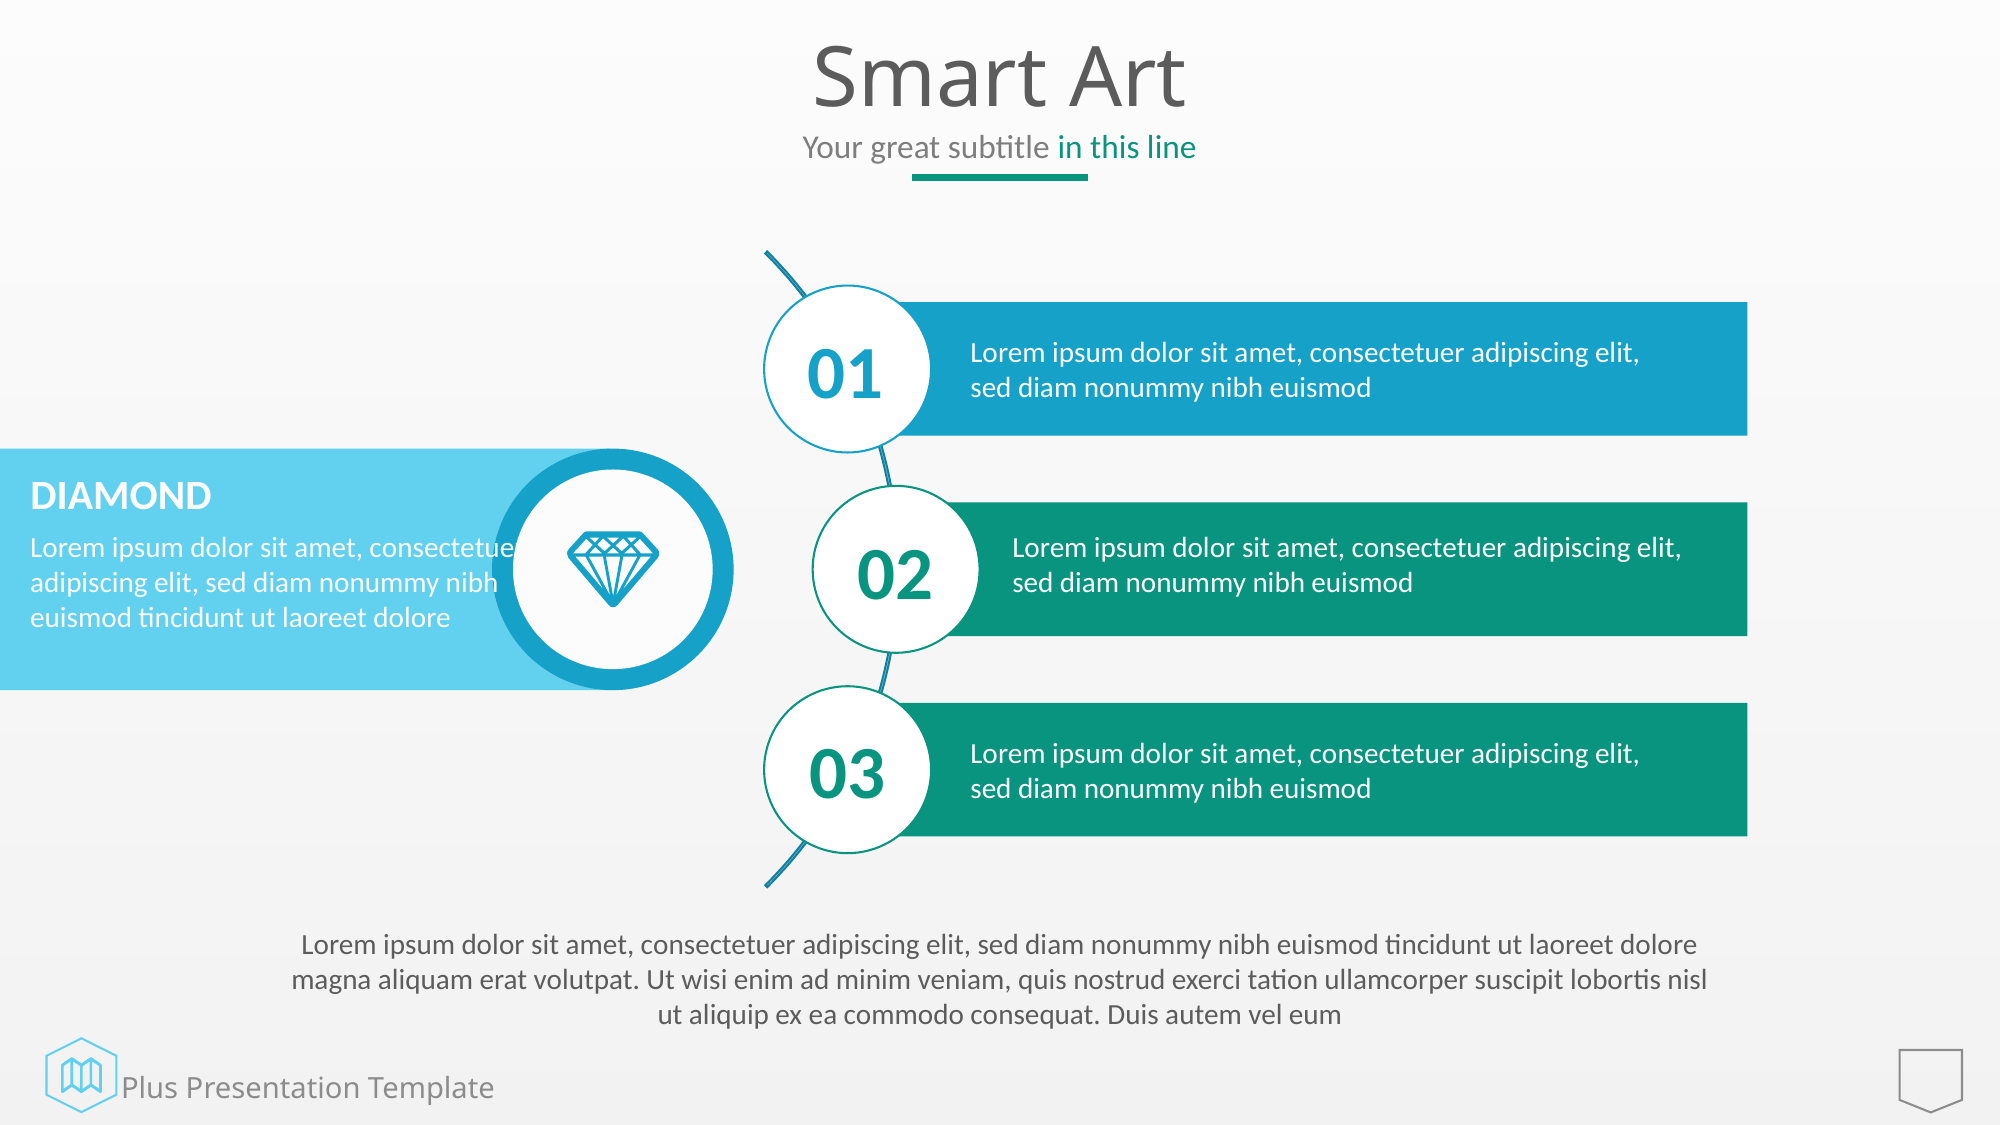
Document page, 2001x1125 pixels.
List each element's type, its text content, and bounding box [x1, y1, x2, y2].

text_box Lorem ipsum dolor sit amet, consectetuer adipiscing elit, sed diam nonummy nibh euismod tincidunt ut laoreet dolore magna aliquam erat volutpat. Ut wisi enim ad minim veniam, quis nostrud exerci tation ullamcorper suscipit lobortis nisl ut aliquip ex ea commodo consequat. Duis autem vel eum [276, 1019, 1724, 1038]
title Smart Art [301, 0, 1699, 119]
slide_number [1895, 1046, 1967, 1111]
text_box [0, 119, 1748, 1019]
